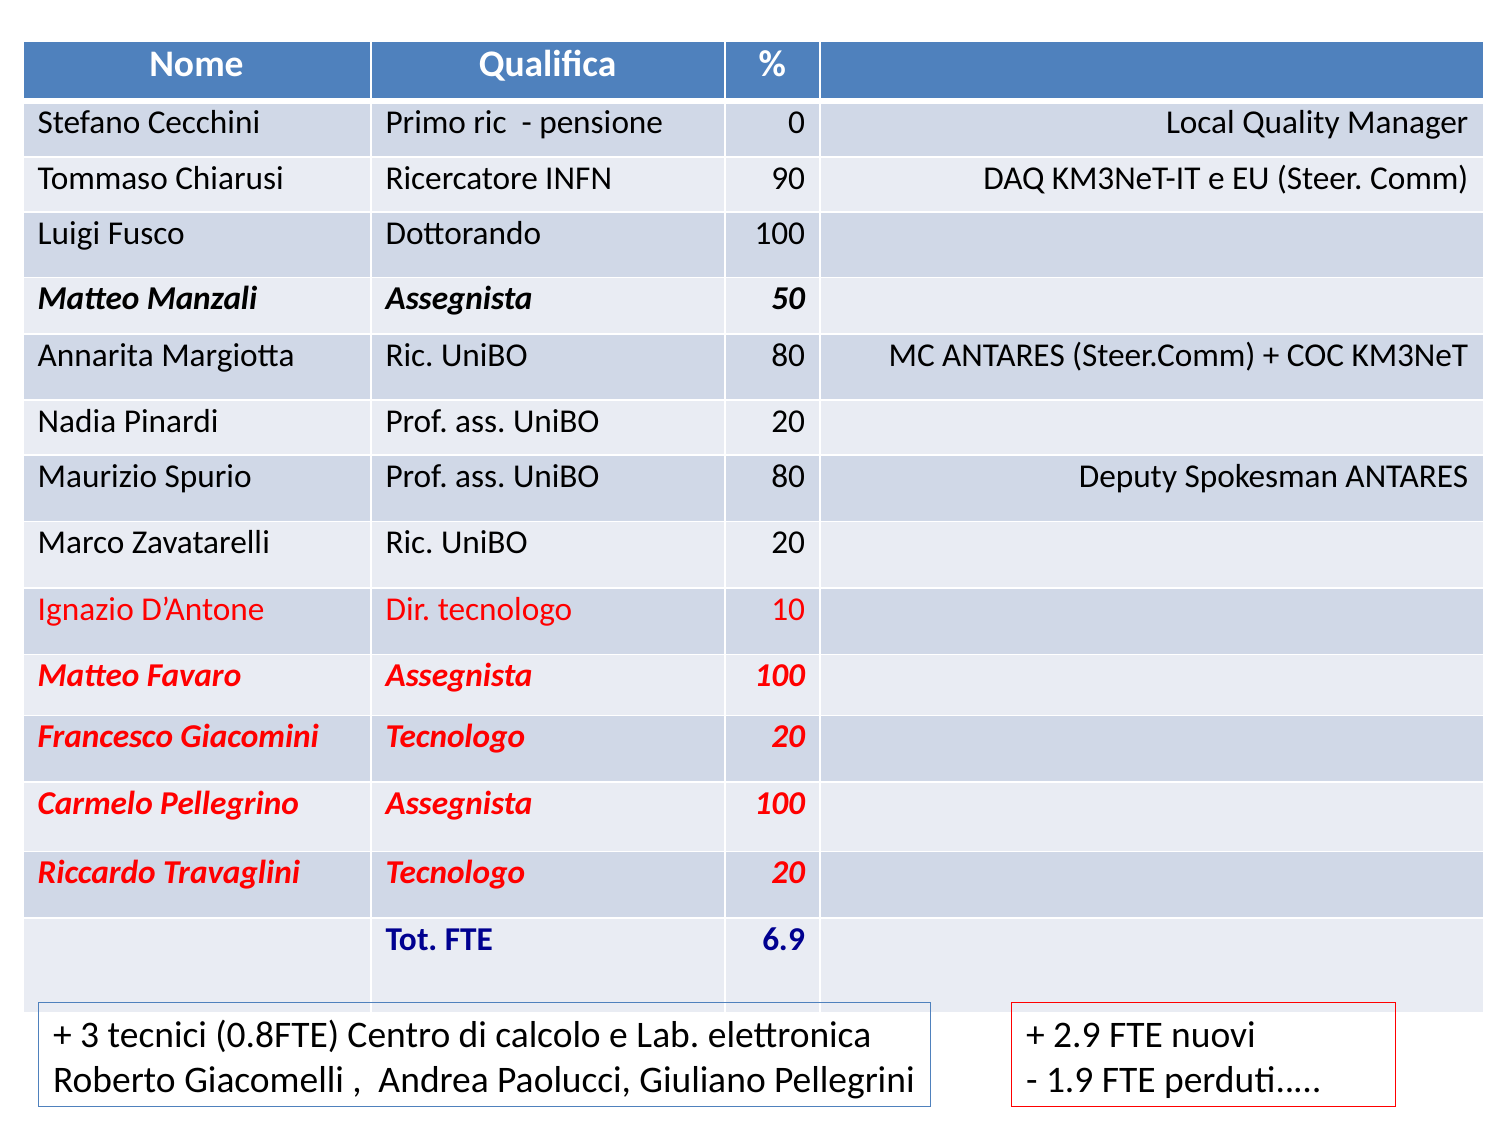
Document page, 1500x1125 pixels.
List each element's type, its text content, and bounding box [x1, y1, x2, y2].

table_cell 90 [726, 158, 819, 211]
table_cell Tecnologo [372, 852, 724, 917]
table_cell Assegnista [372, 783, 724, 851]
table_cell 20 [726, 716, 819, 781]
table_cell [24, 919, 370, 1012]
table_cell Ignazio D’Antone [24, 589, 370, 654]
table_cell 100 [726, 783, 819, 851]
table_cell Assegnista [372, 278, 724, 333]
table_cell Luigi Fusco [24, 213, 370, 277]
table_cell 100 [726, 213, 819, 277]
table_cell Matteo Manzali [24, 278, 370, 333]
table_cell 80 [726, 456, 819, 521]
table_cell Local Quality Manager [821, 104, 1483, 156]
table_cell Annarita Margiotta [24, 335, 370, 399]
table_cell 20 [726, 401, 819, 454]
table_cell [821, 213, 1483, 277]
table_cell Ricercatore INFN [372, 158, 724, 211]
table_cell 6.9 [726, 919, 819, 1002]
table_cell Tommaso Chiarusi [24, 158, 370, 211]
table_cell [821, 852, 1483, 917]
table_cell DAQ KM3NeT-IT e EU (Steer. Comm) [821, 158, 1483, 211]
table_cell Marco Zavatarelli [24, 522, 370, 587]
table_cell Prof. ass. UniBO [372, 401, 724, 454]
table_cell Deputy Spokesman ANTARES [821, 456, 1483, 521]
table_cell Riccardo Travaglini [24, 852, 370, 917]
table_cell [821, 589, 1483, 654]
table_cell [821, 783, 1483, 851]
table_cell Francesco Giacomini [24, 716, 370, 781]
table_cell Ric. UniBO [372, 522, 724, 587]
table_header Nome [24, 42, 370, 98]
table_cell [821, 278, 1483, 333]
table_cell 20 [726, 852, 819, 917]
table_cell [821, 655, 1483, 715]
text_box + 2.9 FTE nuovi - 1.9 FTE perduti..… [1011, 1002, 1396, 1107]
table_cell [821, 919, 1483, 1012]
table_cell Assegnista [372, 655, 724, 715]
table_cell 50 [726, 278, 819, 333]
table_cell Tecnologo [372, 716, 724, 781]
table_header % [726, 42, 819, 98]
table_cell MC ANTARES (Steer.Comm) + COC KM3NeT [821, 335, 1483, 399]
text_box + 3 tecnici (0.8FTE) Centro di calcolo e Lab. elettronica Roberto Giacomelli , Andrea Paolucci, Giuliano Pellegrini [38, 1002, 931, 1107]
table_cell Carmelo Pellegrino [24, 783, 370, 851]
table_header Qualifica [372, 42, 724, 98]
table_cell Stefano Cecchini [24, 104, 370, 156]
table_cell 80 [726, 335, 819, 399]
table_cell [821, 522, 1483, 587]
table_cell Ric. UniBO [372, 335, 724, 399]
table_cell Dir. tecnologo [372, 589, 724, 654]
table_cell Maurizio Spurio [24, 456, 370, 521]
table_cell Matteo Favaro [24, 655, 370, 715]
table_cell [821, 716, 1483, 781]
table_cell 20 [726, 522, 819, 587]
table_cell Prof. ass. UniBO [372, 456, 724, 521]
table_cell Primo ric - pensione [372, 104, 724, 156]
table_header [821, 42, 1483, 98]
table_cell 0 [726, 104, 819, 156]
table_cell 10 [726, 589, 819, 654]
table_cell [821, 401, 1483, 454]
table_cell Dottorando [372, 213, 724, 277]
table_cell Tot. FTE [372, 919, 724, 1002]
table_cell 100 [726, 655, 819, 715]
table_cell Nadia Pinardi [24, 401, 370, 454]
